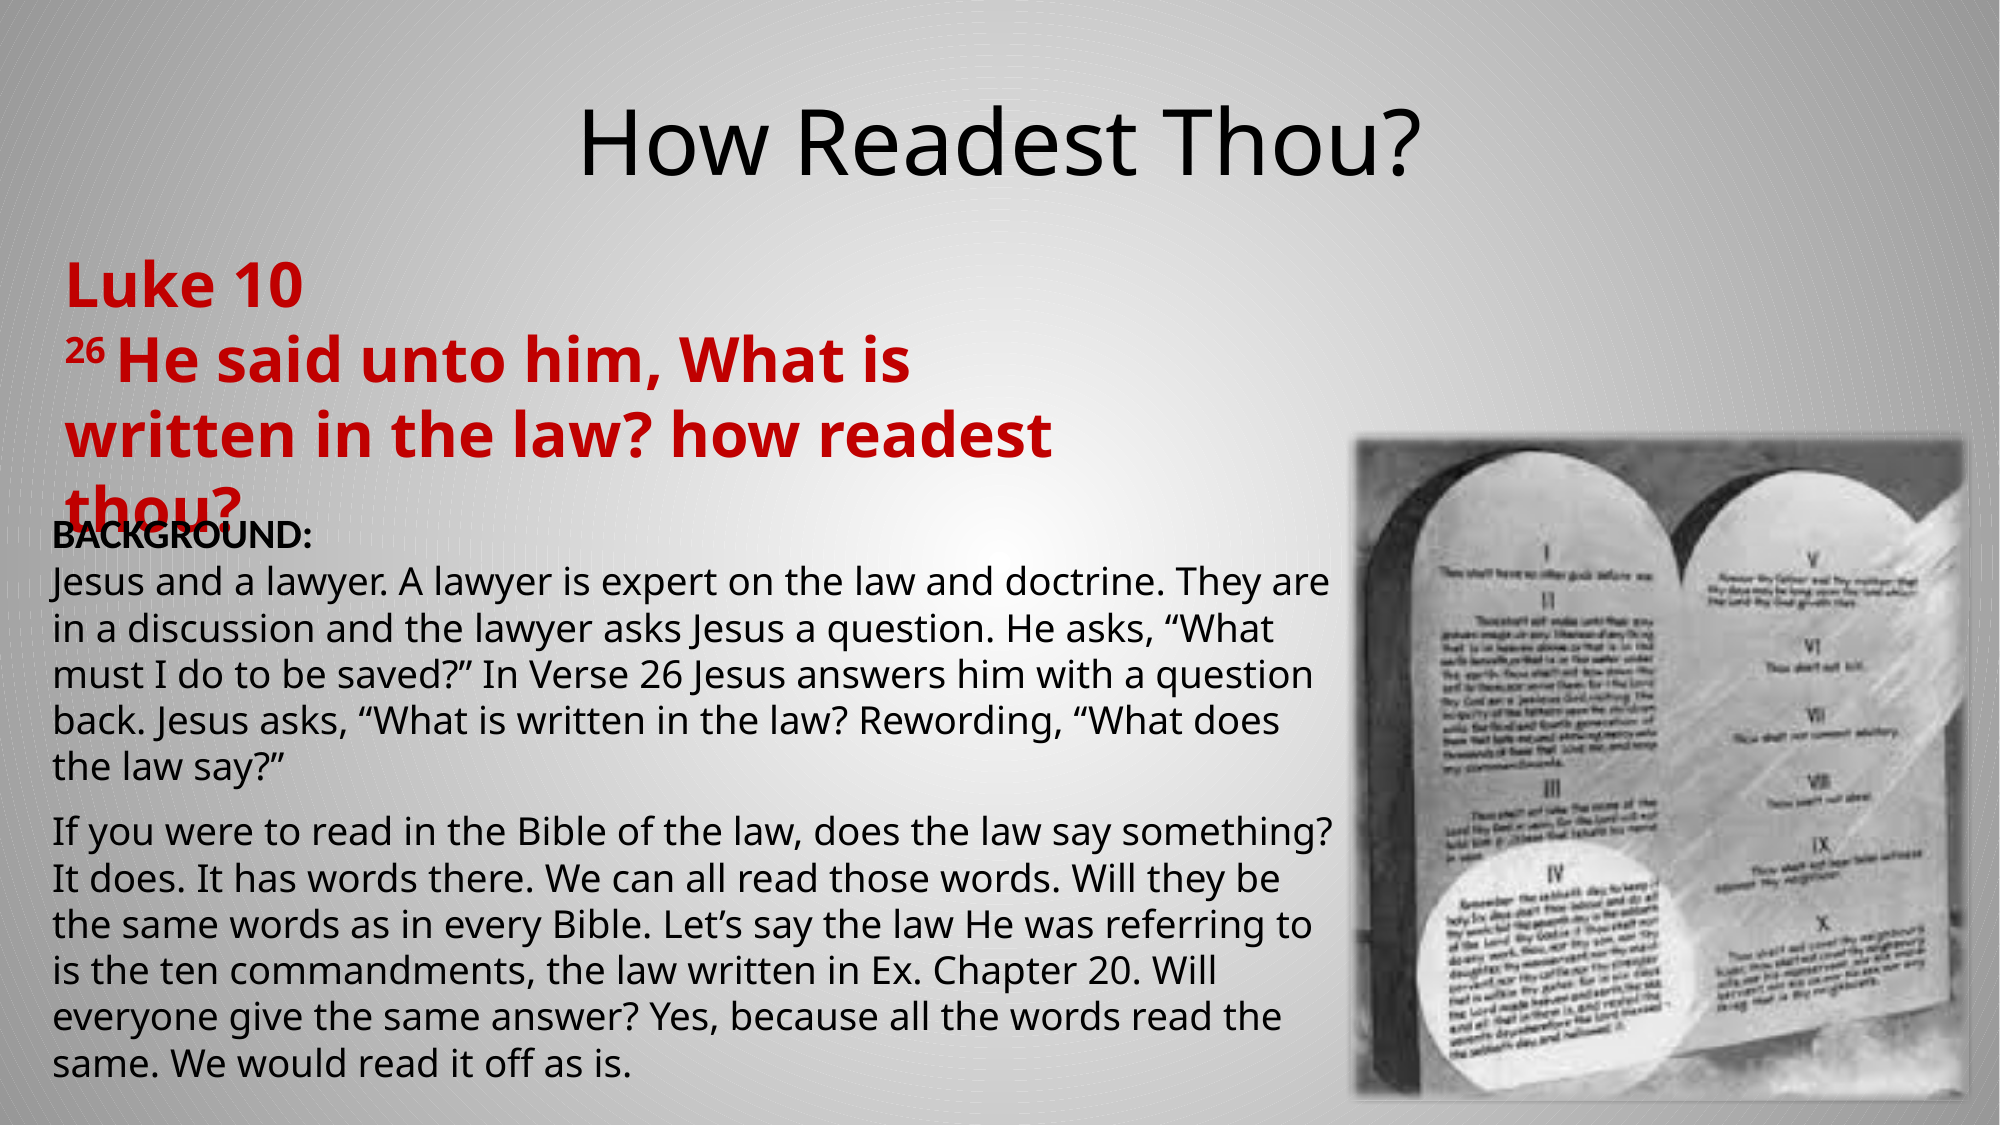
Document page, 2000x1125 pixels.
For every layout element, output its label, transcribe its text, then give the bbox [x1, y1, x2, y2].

text_box BACKGROUND: Jesus and a lawyer. A lawyer is expert on the law and doctrine. They are in a discussion and the lawyer asks Jesus a question. He asks, “What must I do to be saved?” In Verse 26 Jesus answers him with a question back. Jesus asks, “What is written in the law? Rewording, “What does the law say?” [37, 499, 1344, 796]
title How Readest Thou? [99, 45, 1900, 233]
text_box If you were to read in the Bible of the law, does the law say something? It does. It has words there. We can all read those words. Will they be the same words as in every Bible. Let’s say the law He was referring to is the ten commandments, the law written in Ex. Chapter 20. Will everyone give the same answer? Yes, because all the words read the same. We would read it off as is. [37, 799, 1344, 1093]
text_box Luke 10 26 He said unto him, What is written in the law? how readest thou? [49, 237, 1075, 499]
picture [1349, 434, 1968, 1101]
